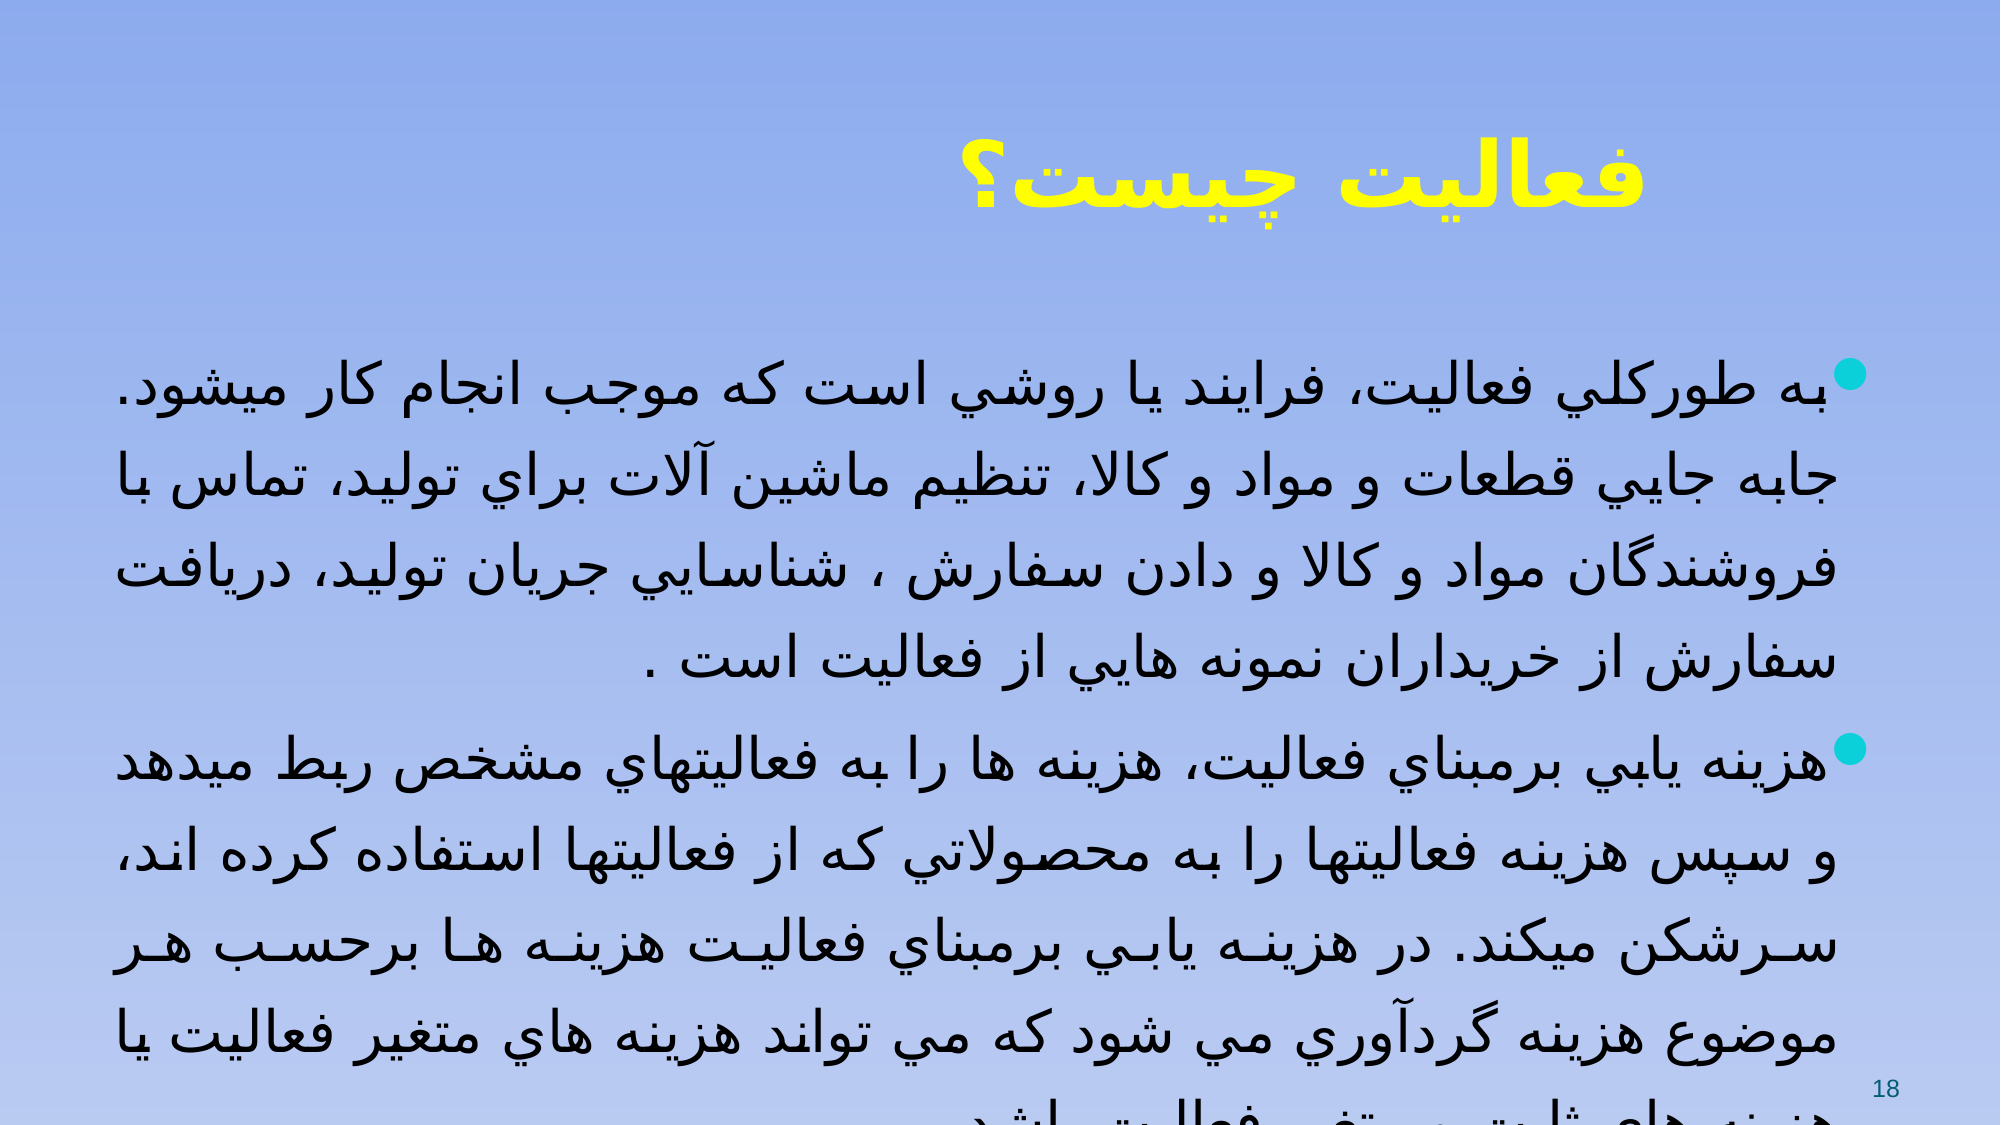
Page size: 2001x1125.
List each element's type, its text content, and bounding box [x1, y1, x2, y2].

slide_number 18 [1733, 1042, 1900, 1103]
list به طوركلي فعاليت، فرايند يا روشي است كه موجب انجام كار ميشود. جابه جايي قطعات و مواد و كالا، تنظيم ماشين آلات براي توليد، تماس با فروشندگان مواد و كالا و دادن سفارش ، شناسايي جريان توليد، دريافت سفارش از خريداران نمونه هايي از فعاليت است . هزينه يابي برمبناي فعاليت، هزينه ها را به فعاليتهاي مشخص ربط ميدهد و سپس هزينه فعاليتها را به محصولاتي كه از فعاليتها استفاده كرده اند، سرشكن ميكند. در هزينه يابي برمبناي فعاليت هزينه ها برحسب هر موضوع هزينه گردآوري مي شود كه مي تواند هزينه هاي متغير فعاليت يا هزينه هاي ثابت و متغير فعاليت باشد. [99, 317, 1900, 1038]
title فعالیت چیست؟ [338, 78, 1652, 226]
